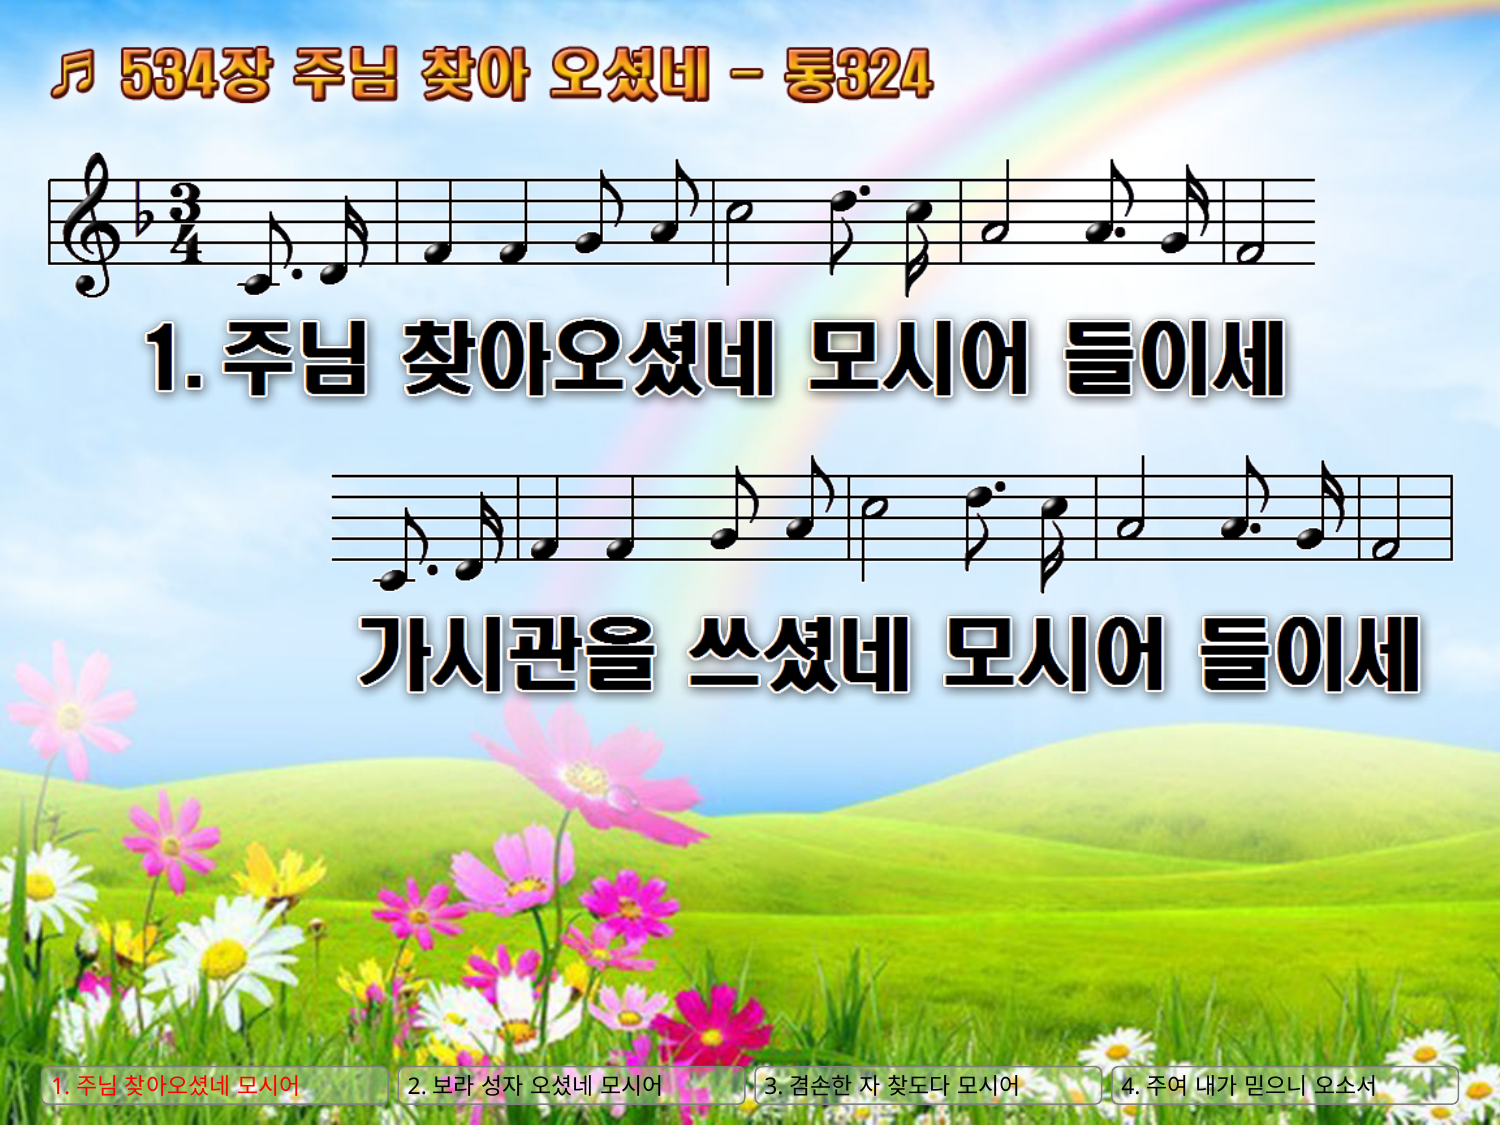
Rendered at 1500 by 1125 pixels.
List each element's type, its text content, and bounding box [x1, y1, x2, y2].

text_box 1.주님 찾아오셨네 모시어 [41, 1066, 389, 1105]
picture [0, 0, 1500, 1125]
text_box 3.겸손한 자 찾도다 모시어 [755, 1066, 1102, 1105]
text_box 4.주여 내가 믿으니 오소서 [1111, 1066, 1459, 1105]
text_box 2.보라 성자 오셨네 모시어 [398, 1066, 745, 1105]
